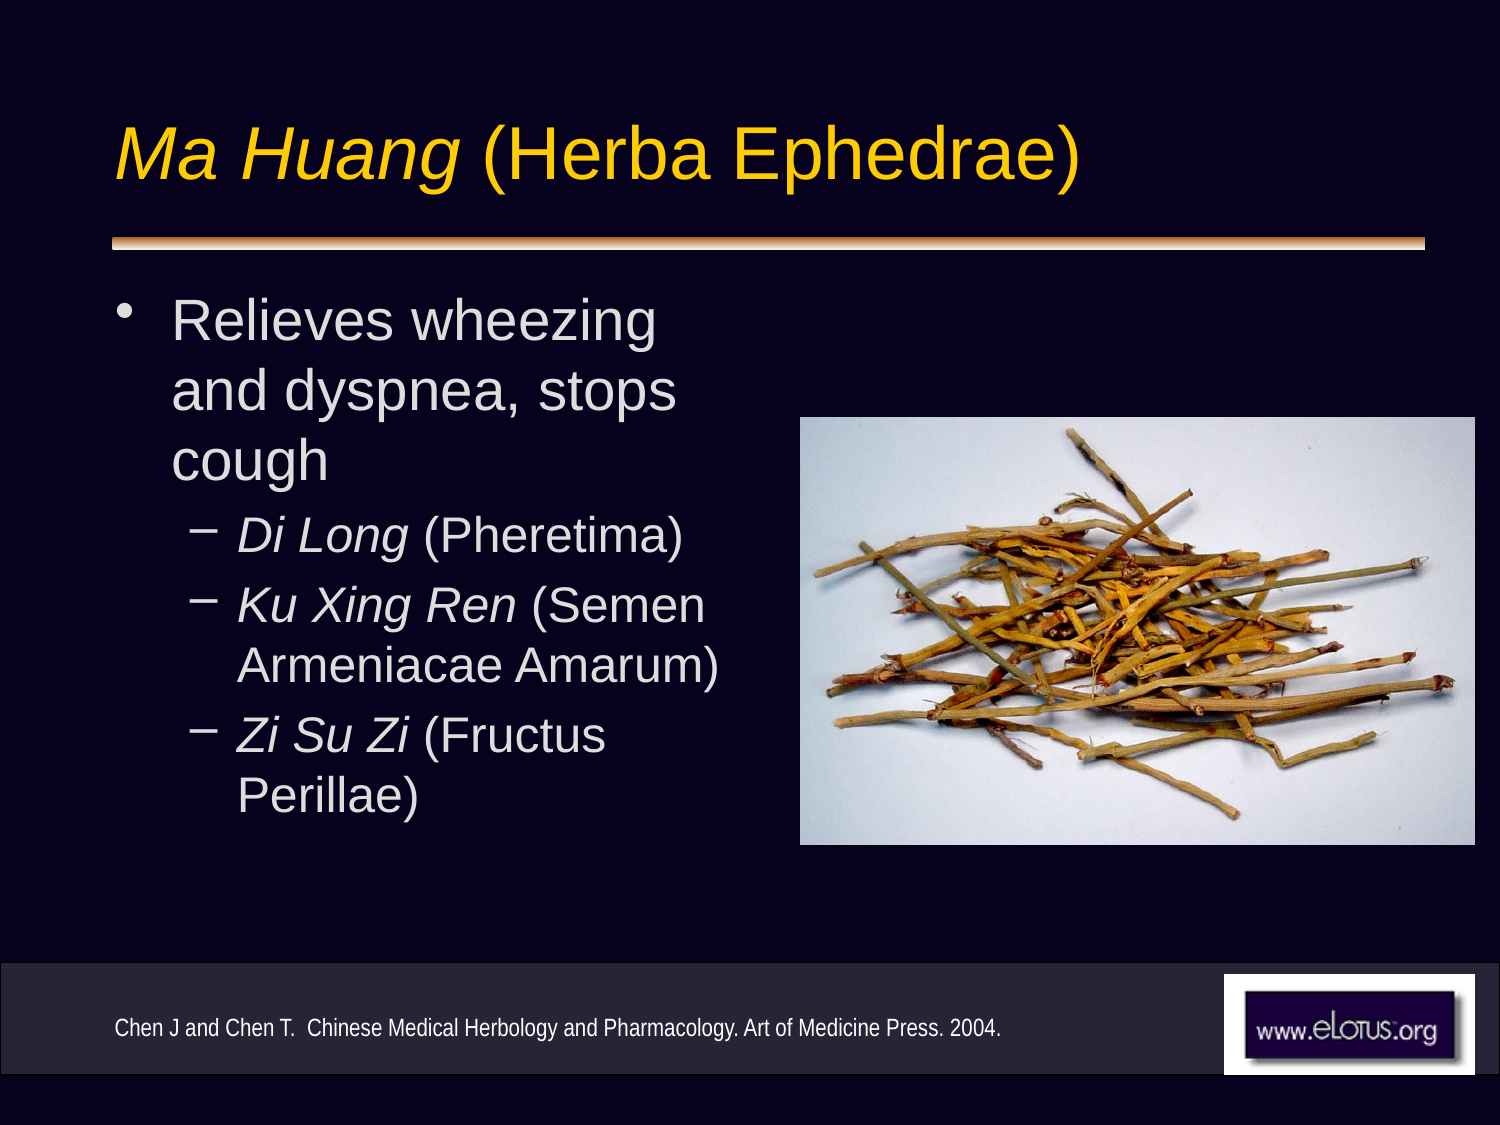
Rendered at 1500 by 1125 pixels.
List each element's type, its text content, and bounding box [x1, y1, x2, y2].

list Relieves wheezing and dyspnea, stops cough Di Long (Pheretima) Ku Xing Ren (Semen Armeniacae Amarum) Zi Su Zi (Fructus Perillae) [99, 274, 776, 988]
text_box Chen J and Chen T. Chinese Medical Herbology and Pharmacology. Art of Medicine Press. 2004. [99, 1004, 1213, 1050]
picture [1224, 974, 1475, 1075]
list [799, 417, 1476, 846]
title Ma Huang (Herba Ephedrae) [99, 87, 1451, 213]
